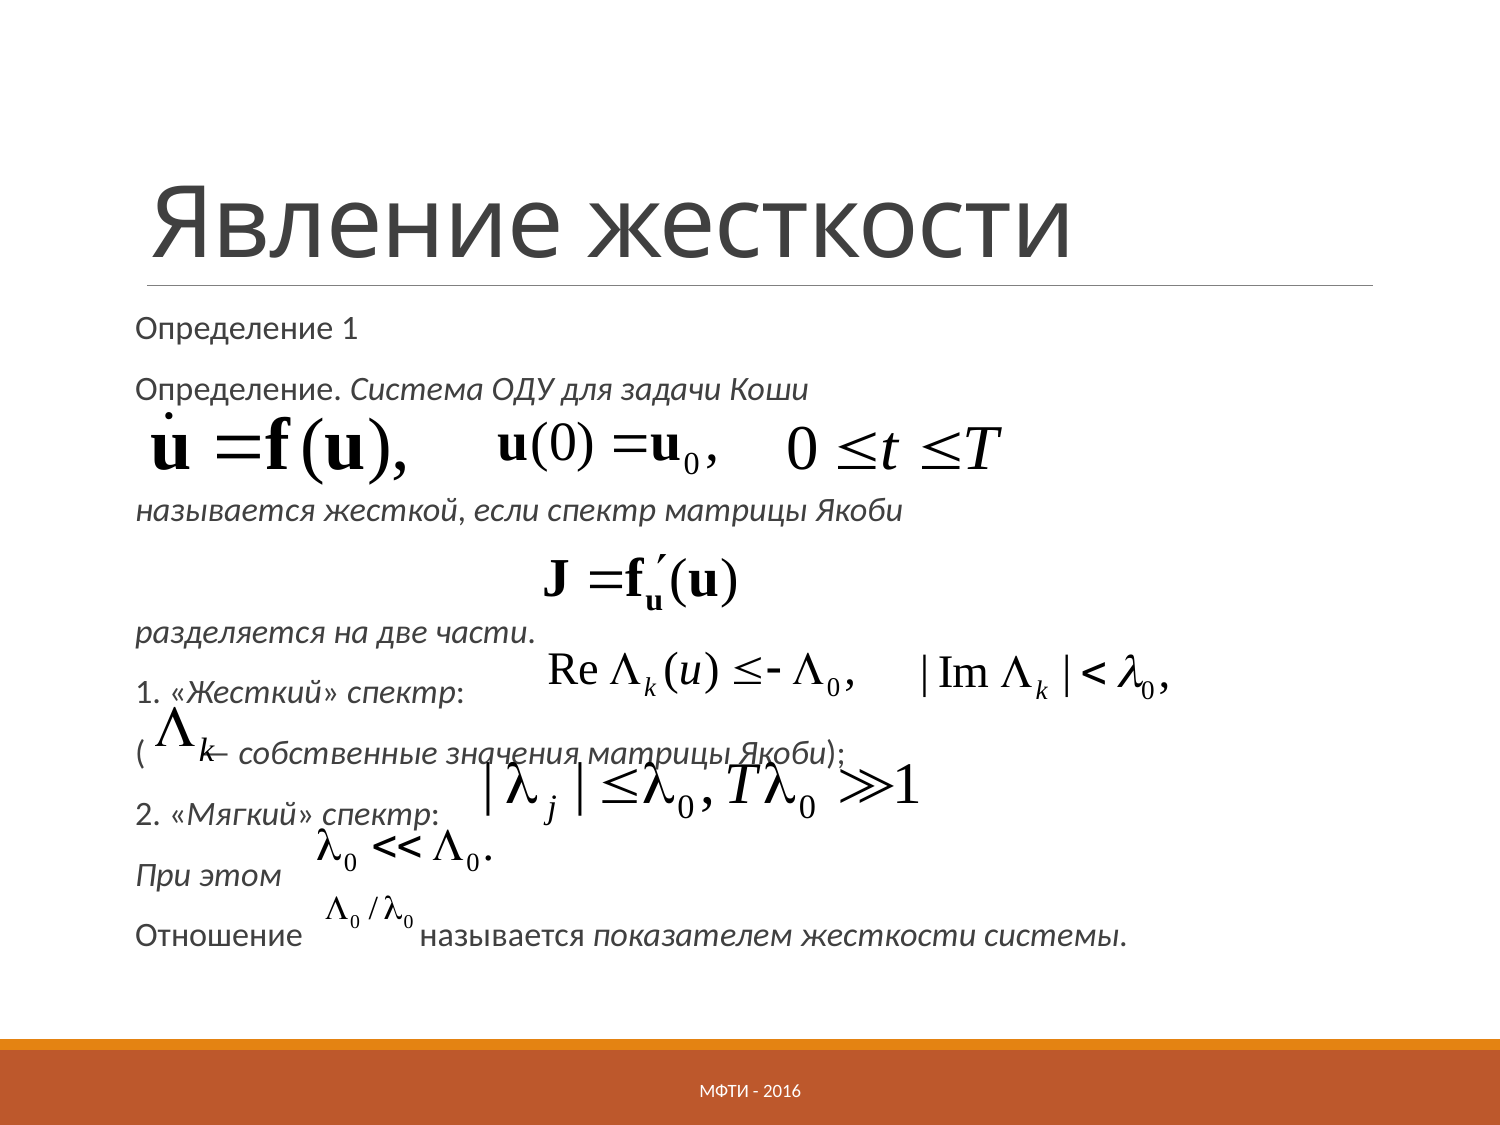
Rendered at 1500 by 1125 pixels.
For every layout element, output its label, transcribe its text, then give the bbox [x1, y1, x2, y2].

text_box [490, 404, 729, 489]
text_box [477, 743, 929, 838]
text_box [141, 400, 421, 501]
list Определение 1 Определение. Система ОДУ для задачи Коши называется жесткой, если спектр матрицы Якоби разделяется на две части. 1. «Жесткий» спектр: ( — собственные значения матрицы Якоби); 2. «Мягкий» спектр: При этом Отношение называется показателем жесткости системы. [135, 547, 1373, 963]
footer МФТИ - 2016 [453, 1059, 1047, 1120]
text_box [533, 541, 747, 625]
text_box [539, 637, 866, 709]
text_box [915, 640, 1179, 712]
list Определение 1 Определение. Система ОДУ для задачи Коши называется жесткой, если спектр матрицы Якоби разделяется на две части. 1. «Жесткий» спектр: ( — собственные значения матрицы Якоби); 2. «Мягкий» спектр: При этом Отношение называется показателем жесткости системы. [135, 302, 1373, 546]
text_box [776, 410, 1016, 486]
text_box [309, 814, 499, 884]
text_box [319, 885, 421, 937]
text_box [144, 687, 231, 776]
title Явление жесткости [135, 47, 1373, 285]
